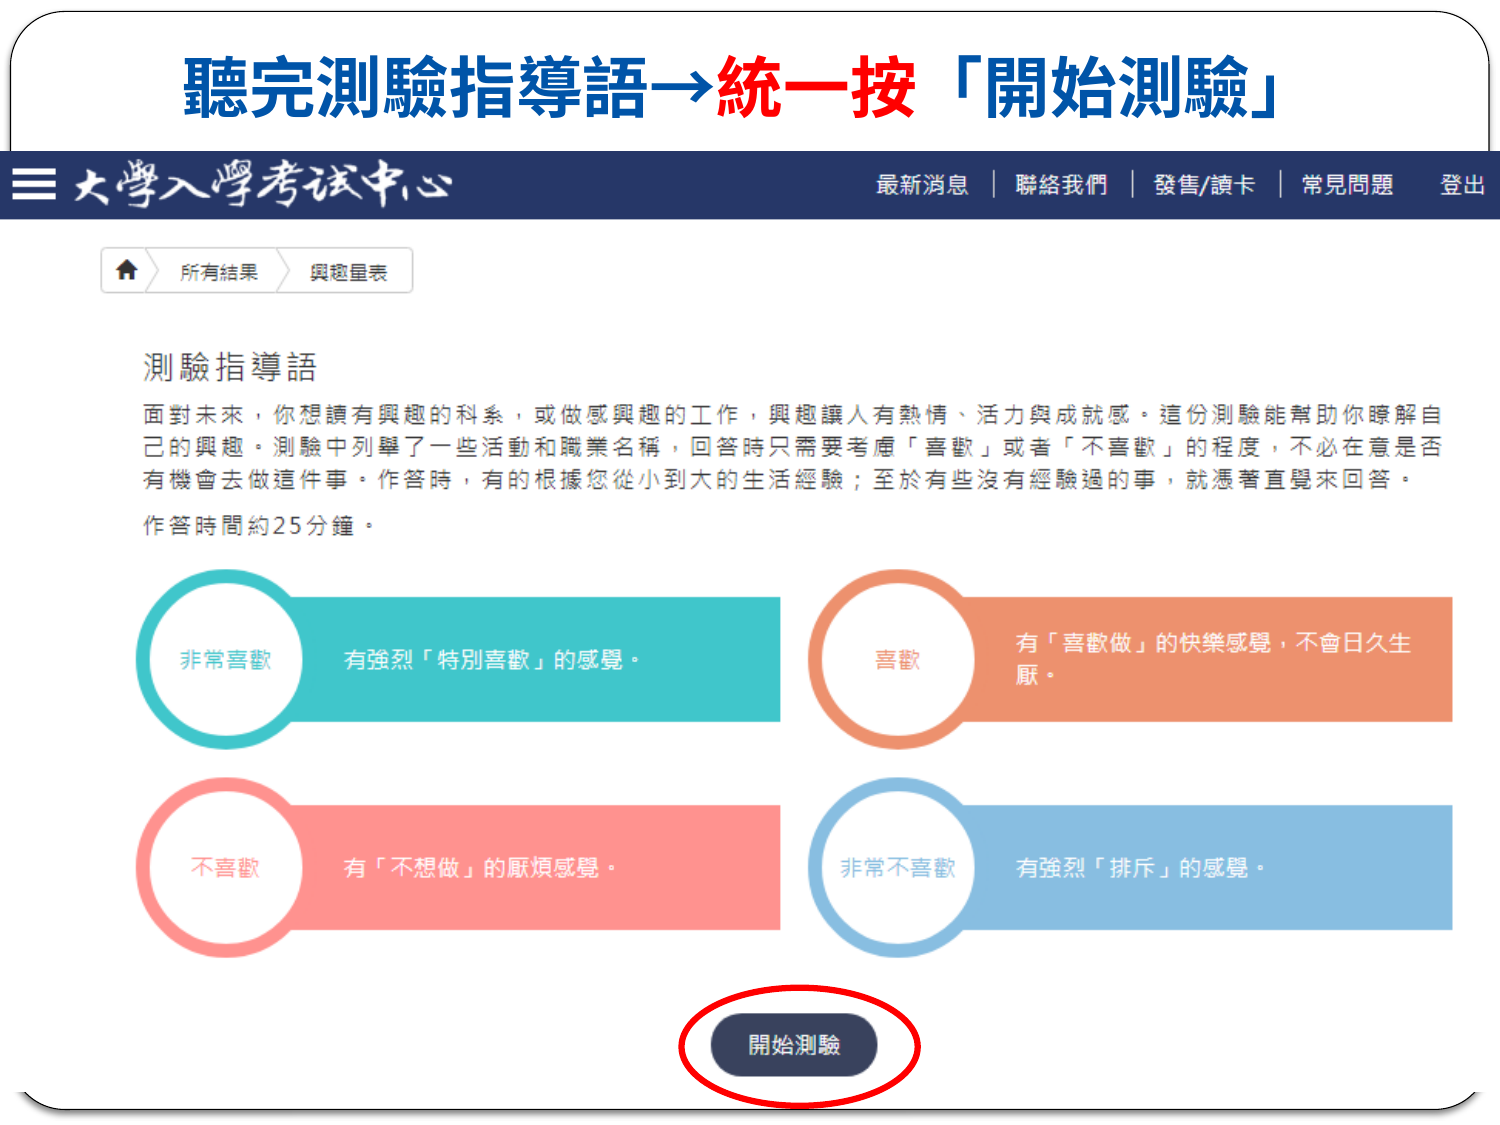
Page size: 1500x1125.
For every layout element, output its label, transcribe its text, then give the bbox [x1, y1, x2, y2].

picture [0, 151, 1500, 1092]
text_box [737, 1098, 862, 1107]
text_box 聽完測驗指導語→統一按「開始測驗」 [0, 38, 1500, 151]
